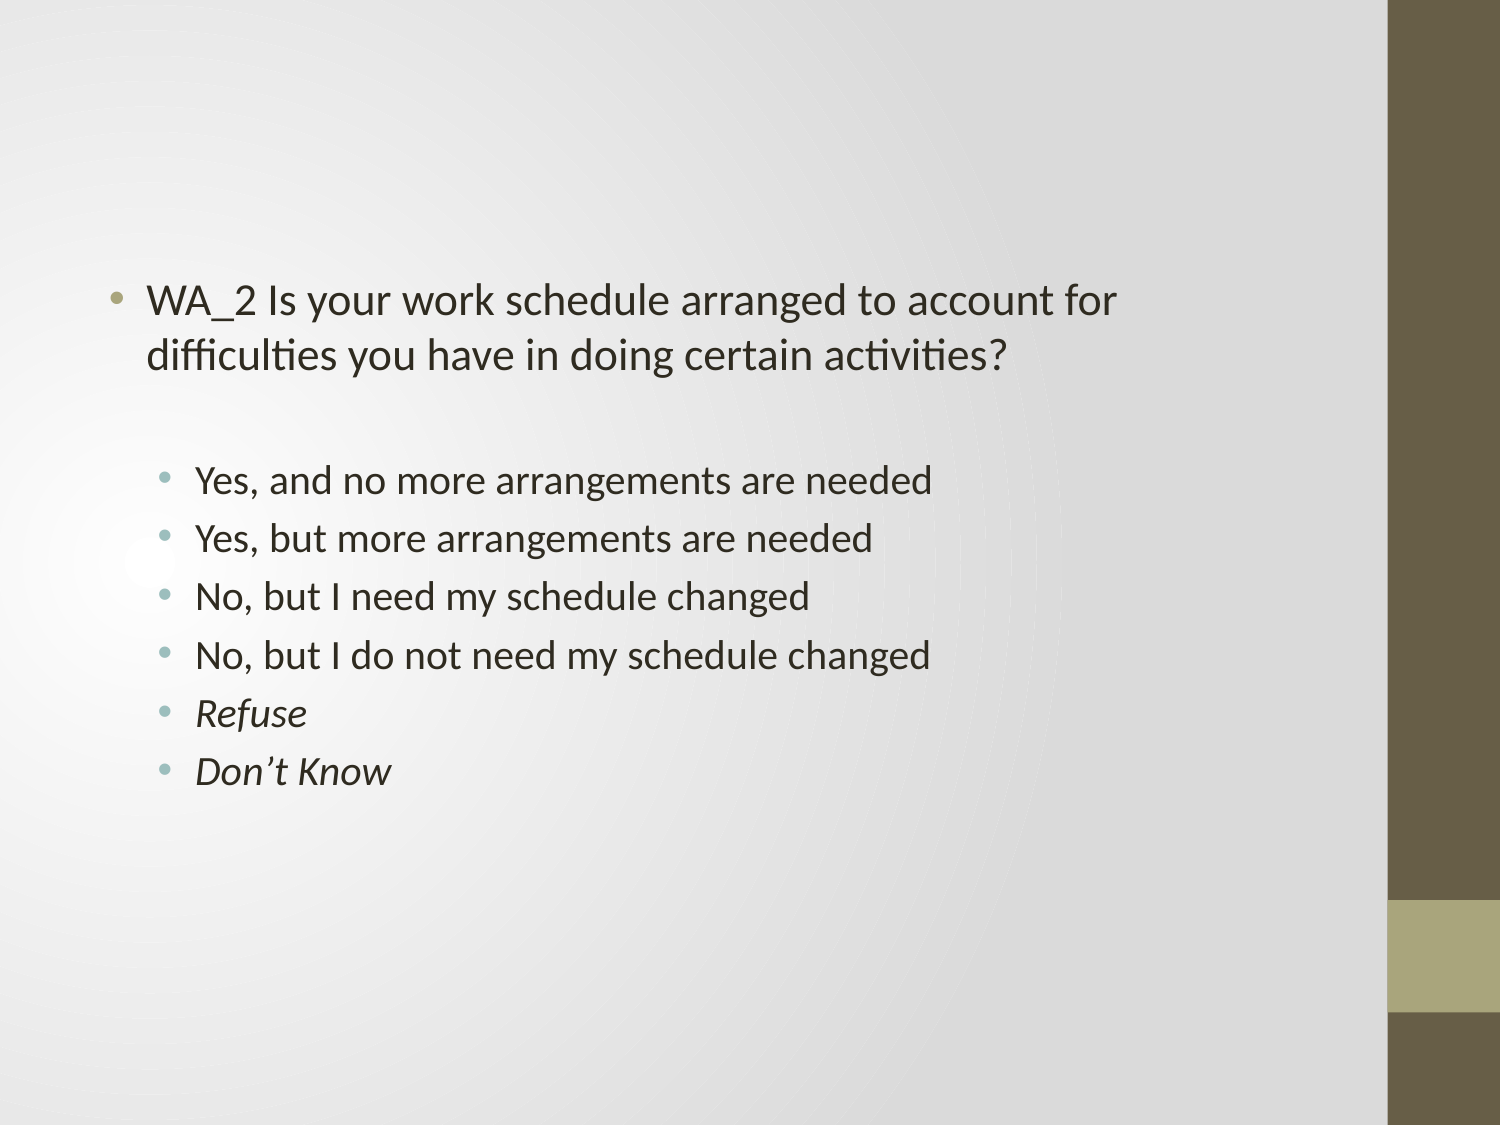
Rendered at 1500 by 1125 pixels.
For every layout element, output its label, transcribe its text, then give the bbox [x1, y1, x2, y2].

list WA_2 Is your work schedule arranged to account for difficulties you have in doing certain activities? Yes, and no more arrangements are needed Yes, but more arrangements are needed No, but I need my schedule changed No, but I do not need my schedule changed Refuse Don’t Know [75, 262, 1325, 1050]
